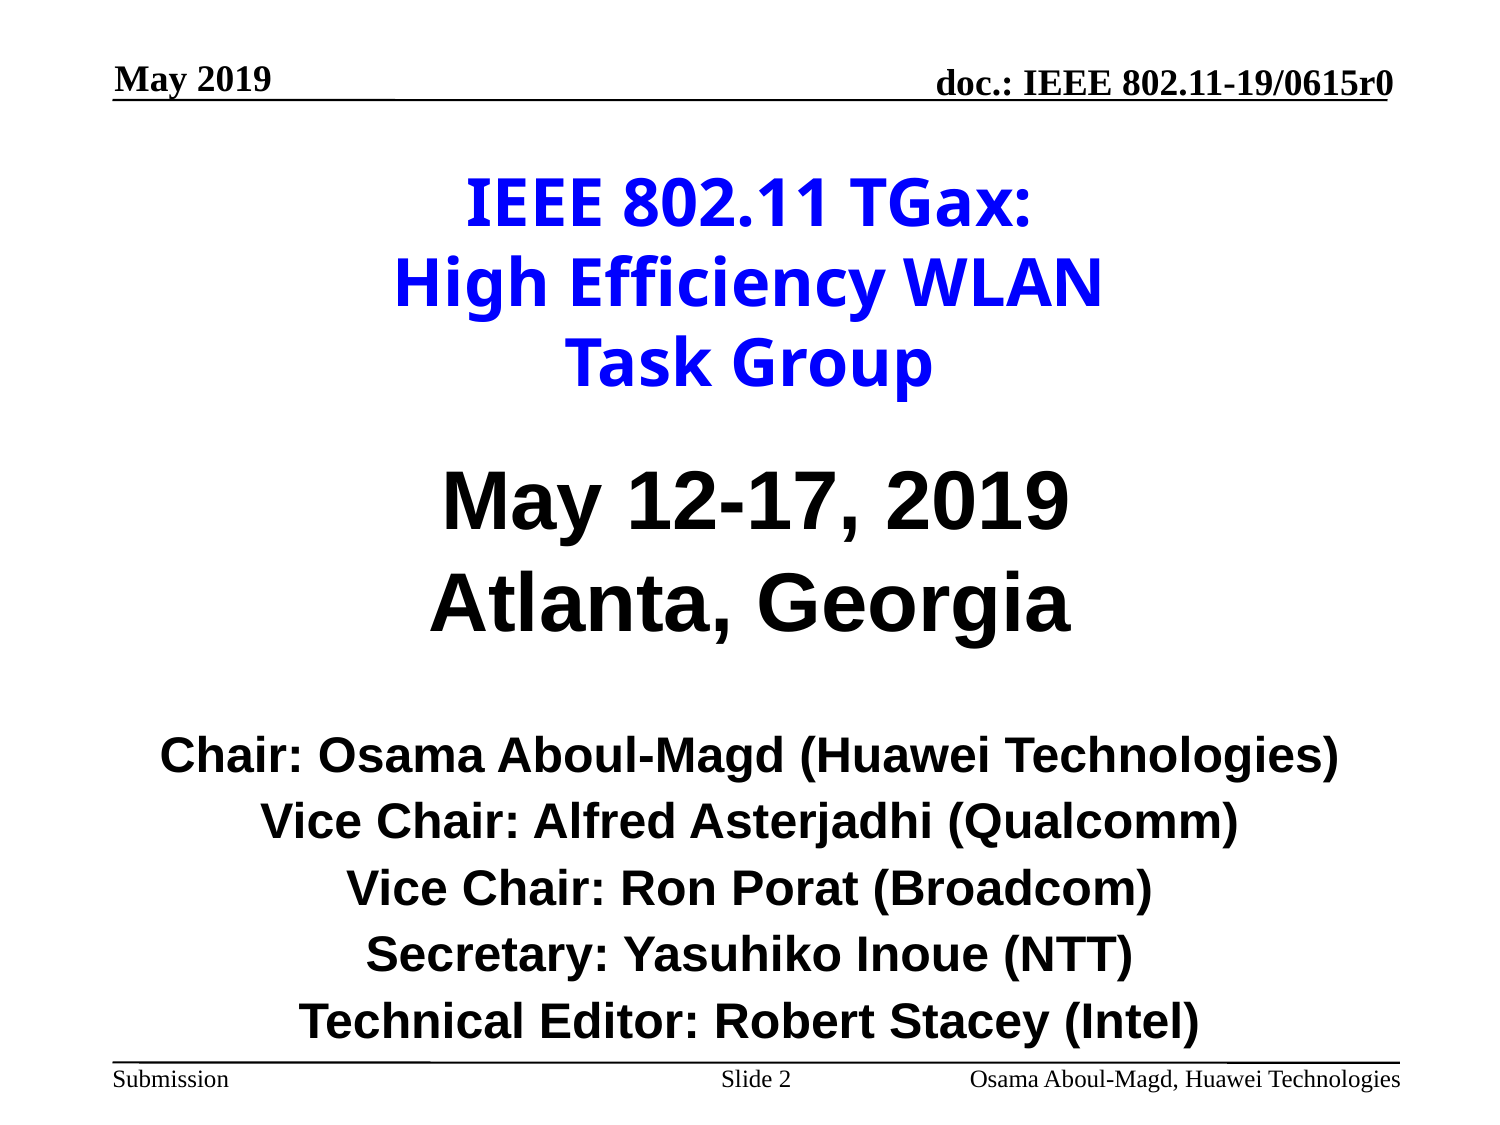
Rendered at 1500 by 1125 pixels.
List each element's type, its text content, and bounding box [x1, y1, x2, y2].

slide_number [114, 54, 423, 100]
title IEEE 802.11 TGax: High Efficiency WLAN Task Group [112, 112, 1388, 288]
list May 12-17, 2019 Atlanta, Georgia Chair: Osama Aboul-Magd (Huawei Technologies) Vice Chair: Alfred Asterjadhi (Qualcomm) Vice Chair: Ron Porat (Broadcom) Secretary: Yasuhiko Inoue (NTT) Technical Editor: Robert Stacey (Intel) [112, 449, 1388, 938]
slide_number Slide 2 [712, 1061, 800, 1123]
footer Osama Aboul-Magd, Huawei Technologies [878, 1061, 1402, 1093]
